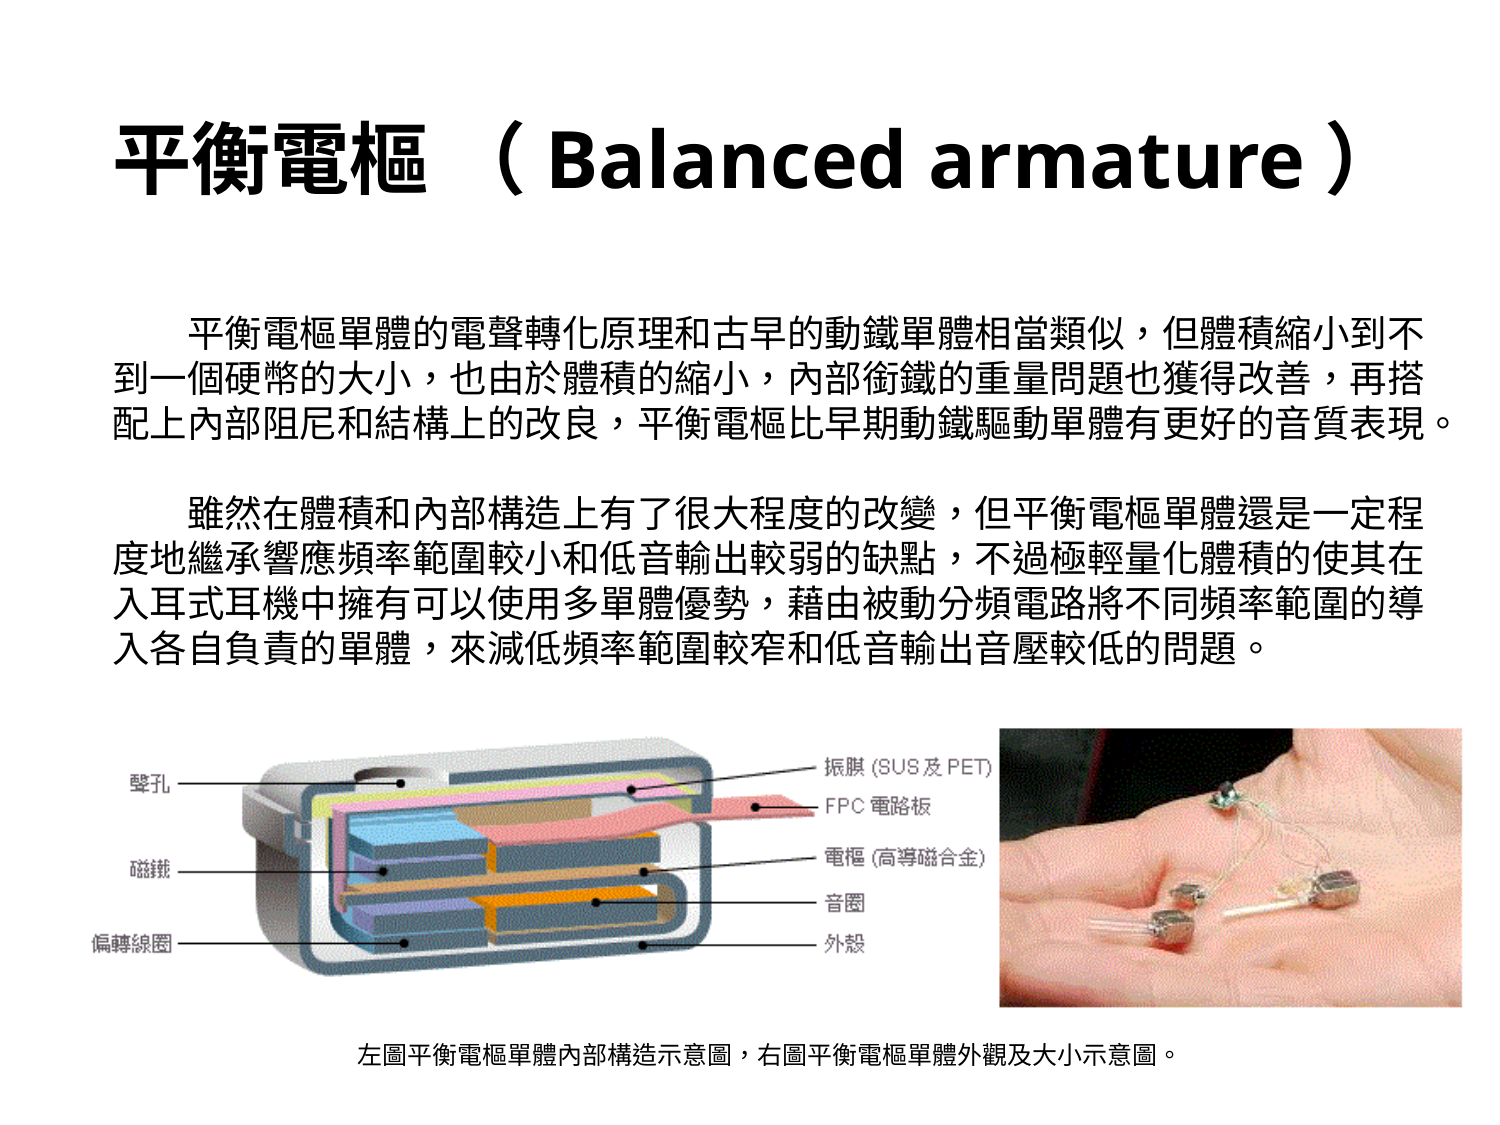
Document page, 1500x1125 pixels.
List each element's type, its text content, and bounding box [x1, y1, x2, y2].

text_box 左圖平衡電樞單體內部構造示意圖，右圖平衡電樞單體外觀及大小示意圖。 [342, 1032, 1202, 1078]
text_box 平衡電樞 （Balanced armature） [97, 101, 1447, 212]
text_box 平衡電樞單體的電聲轉化原理和古早的動鐵單體相當類似，但體積縮小到不到一個硬幣的大小，也由於體積的縮小，內部銜鐵的重量問題也獲得改善，再搭配上內部阻尼和結構上的改良，平衡電樞比早期動鐵驅動單體有更好的音質表現。 雖然在體積和內部構造上有了很大程度的改變，但平衡電樞單體還是一定程度地繼承響應頻率範圍較小和低音輸出較弱的缺點，不過極輕量化體積的使其在入耳式耳機中擁有可以使用多單體優勢，藉由被動分頻電路將不同頻率範圍的導入各自負責的單體，來減低頻率範圍較窄和低音輸出音壓較低的問題。 [97, 302, 1447, 678]
picture [79, 727, 1465, 1011]
